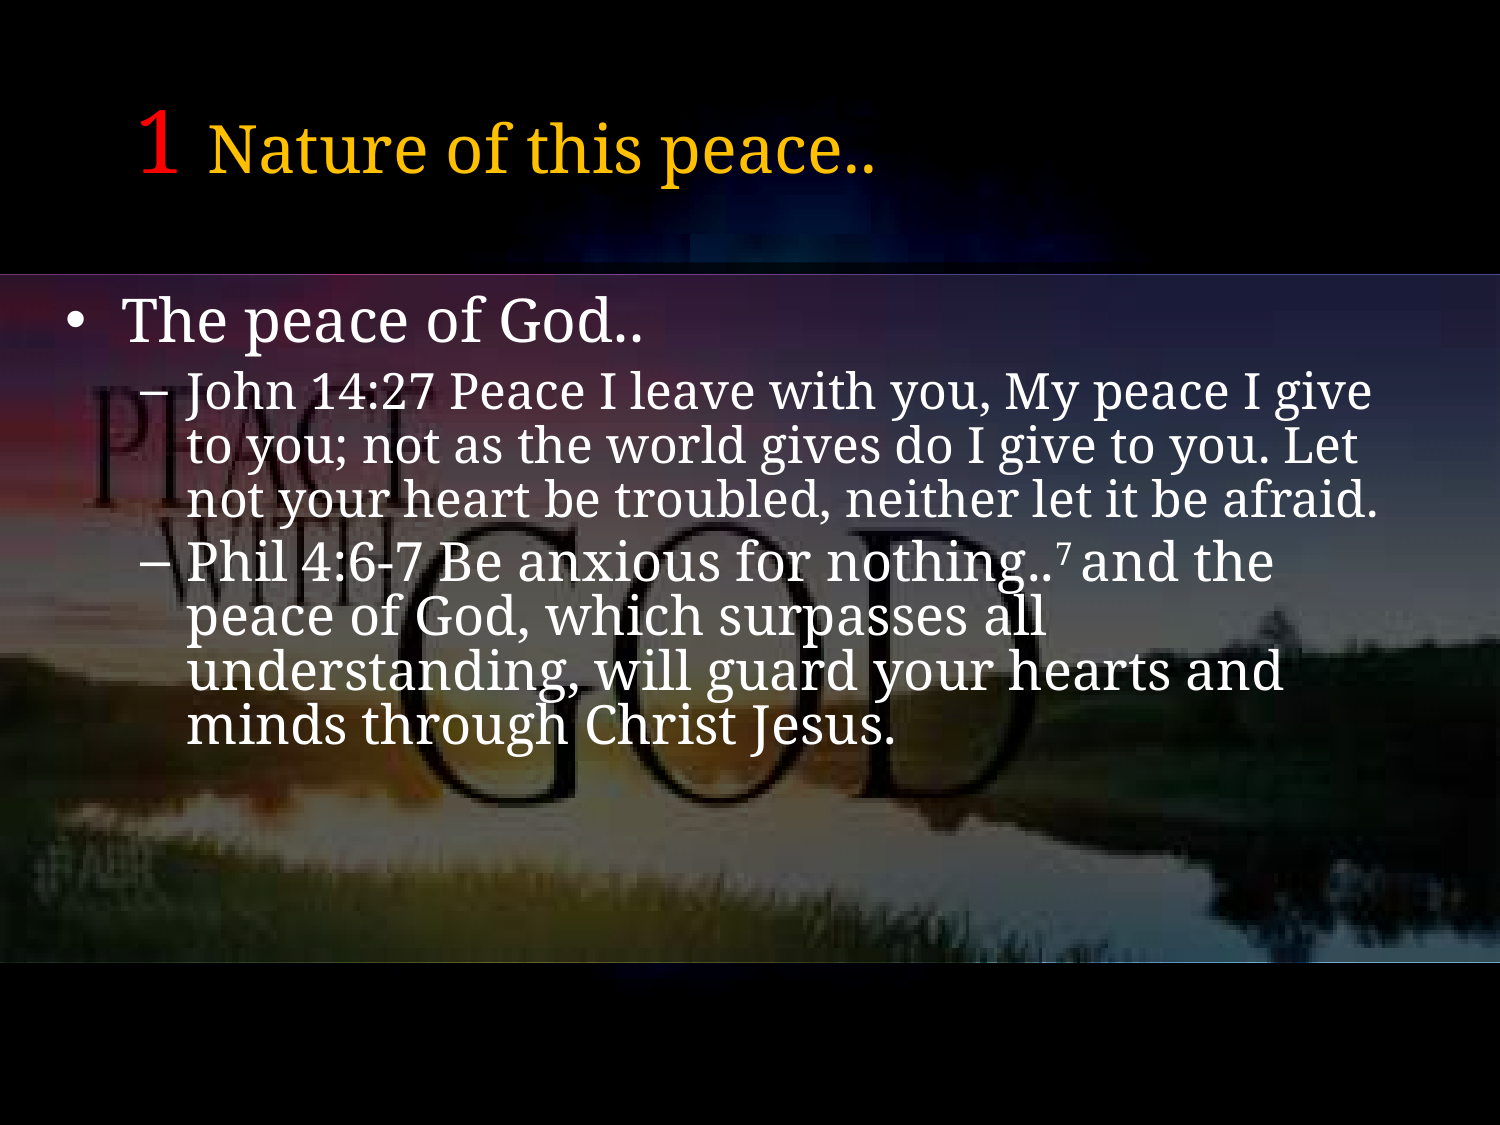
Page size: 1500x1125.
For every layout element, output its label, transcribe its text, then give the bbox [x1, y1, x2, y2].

picture [0, 274, 1500, 963]
title 1 Nature of this peace.. [75, 45, 925, 233]
